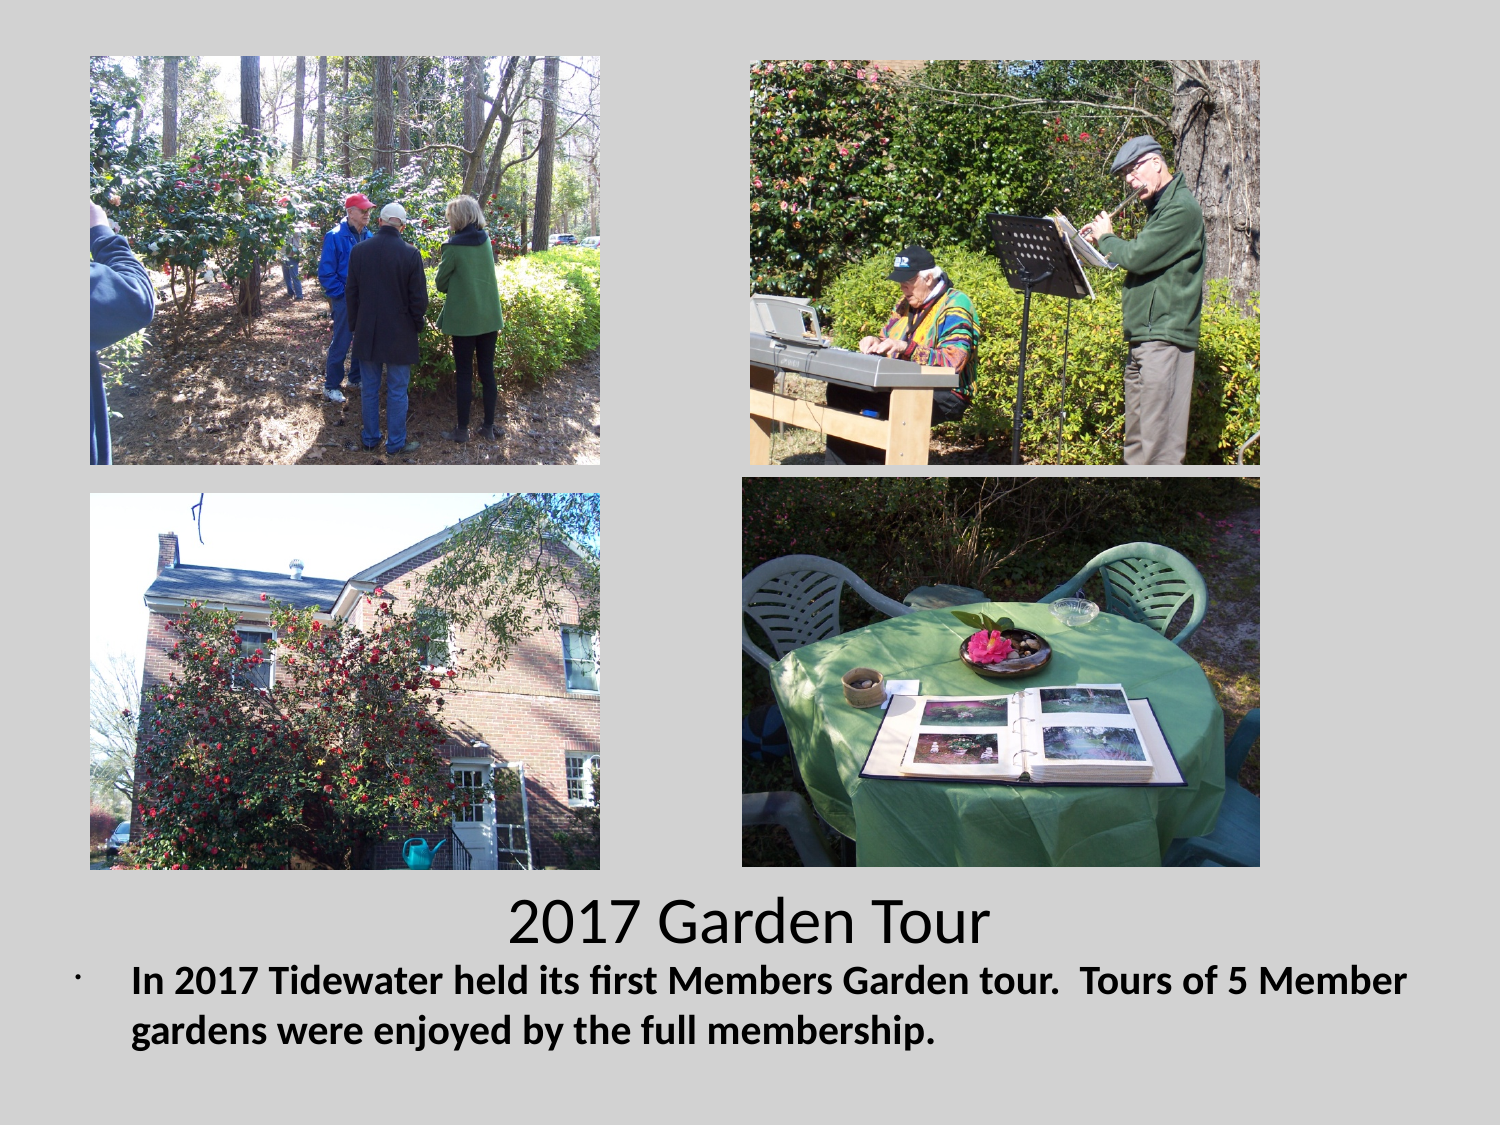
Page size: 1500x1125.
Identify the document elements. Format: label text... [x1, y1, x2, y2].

title 2017 Garden Tour [300, 870, 1200, 945]
picture [89, 56, 601, 466]
picture [89, 493, 601, 871]
picture [741, 477, 1261, 867]
list In 2017 Tidewater held its first Members Garden tour. Tours of 5 Member gardens were enjoyed by the full membership. [60, 945, 1460, 1077]
picture [749, 59, 1261, 466]
